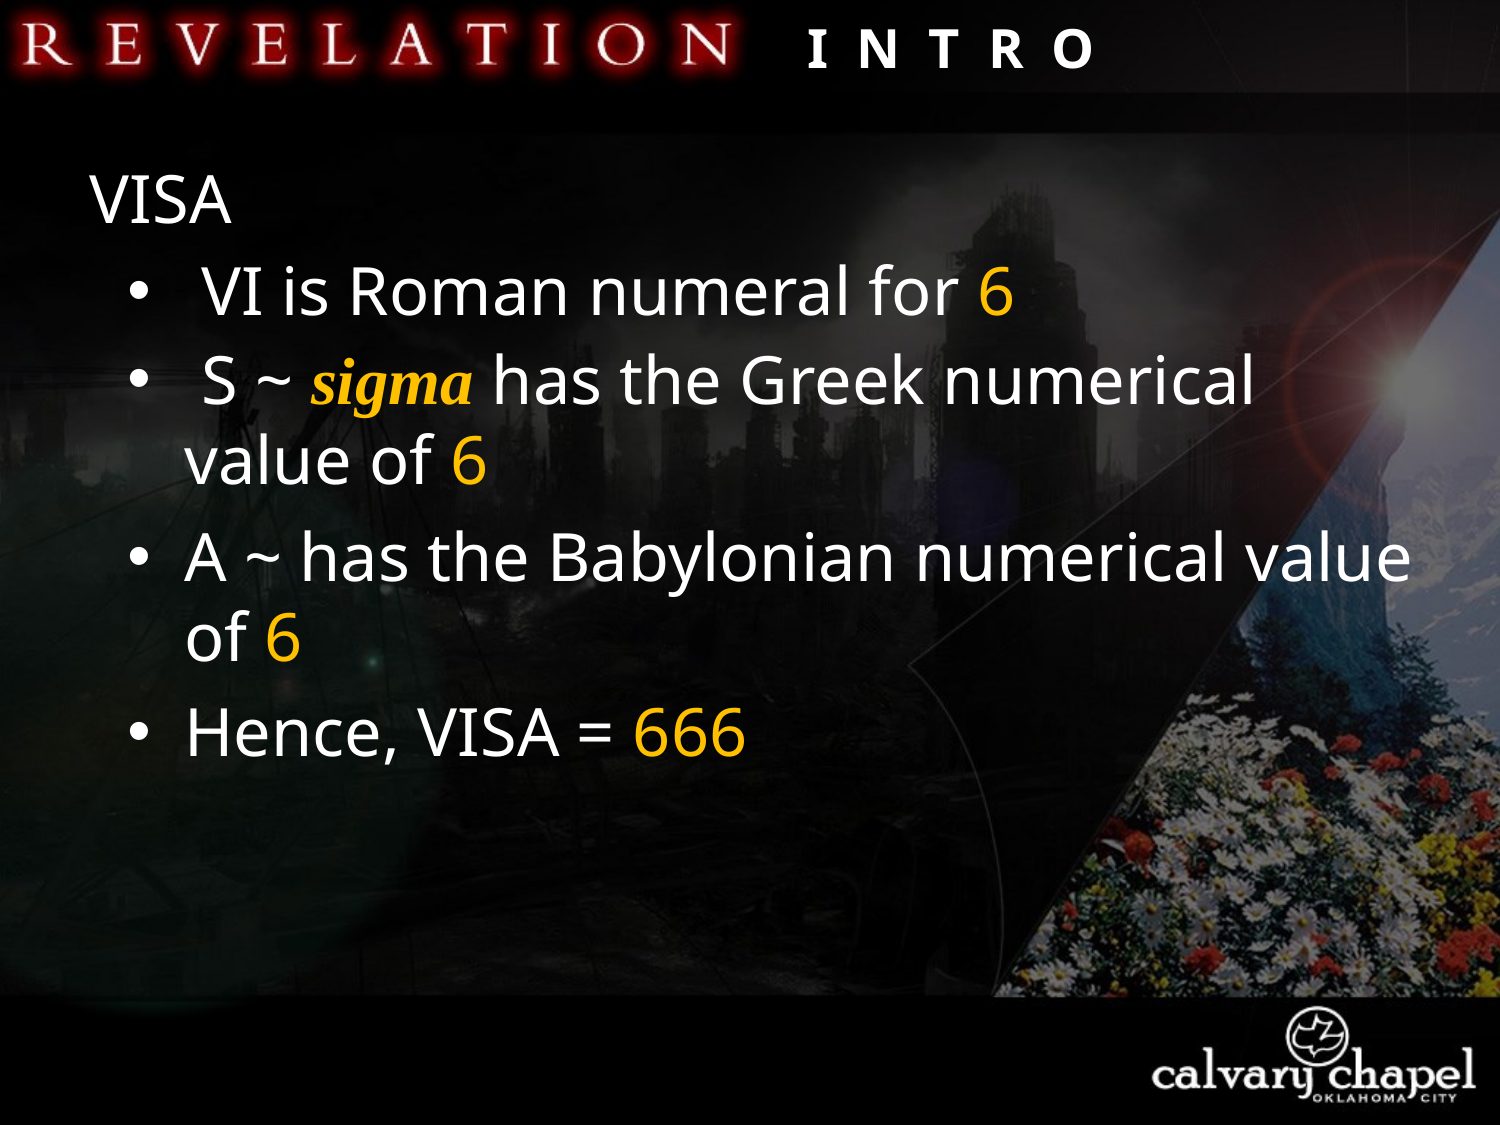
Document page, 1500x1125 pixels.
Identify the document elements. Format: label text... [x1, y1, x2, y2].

text_box S ~ sigma has the Greek numerical value of 6 [112, 330, 1425, 505]
picture [0, 0, 1500, 1125]
text_box A ~ has the Babylonian numerical value of 6 [112, 507, 1430, 683]
text_box VI is Roman numeral for 6 [112, 241, 1425, 330]
text_box I N T R O [540, 7, 1363, 87]
text_box VISA [74, 149, 1425, 245]
text_box Hence, VISA = 666 [112, 682, 1425, 778]
